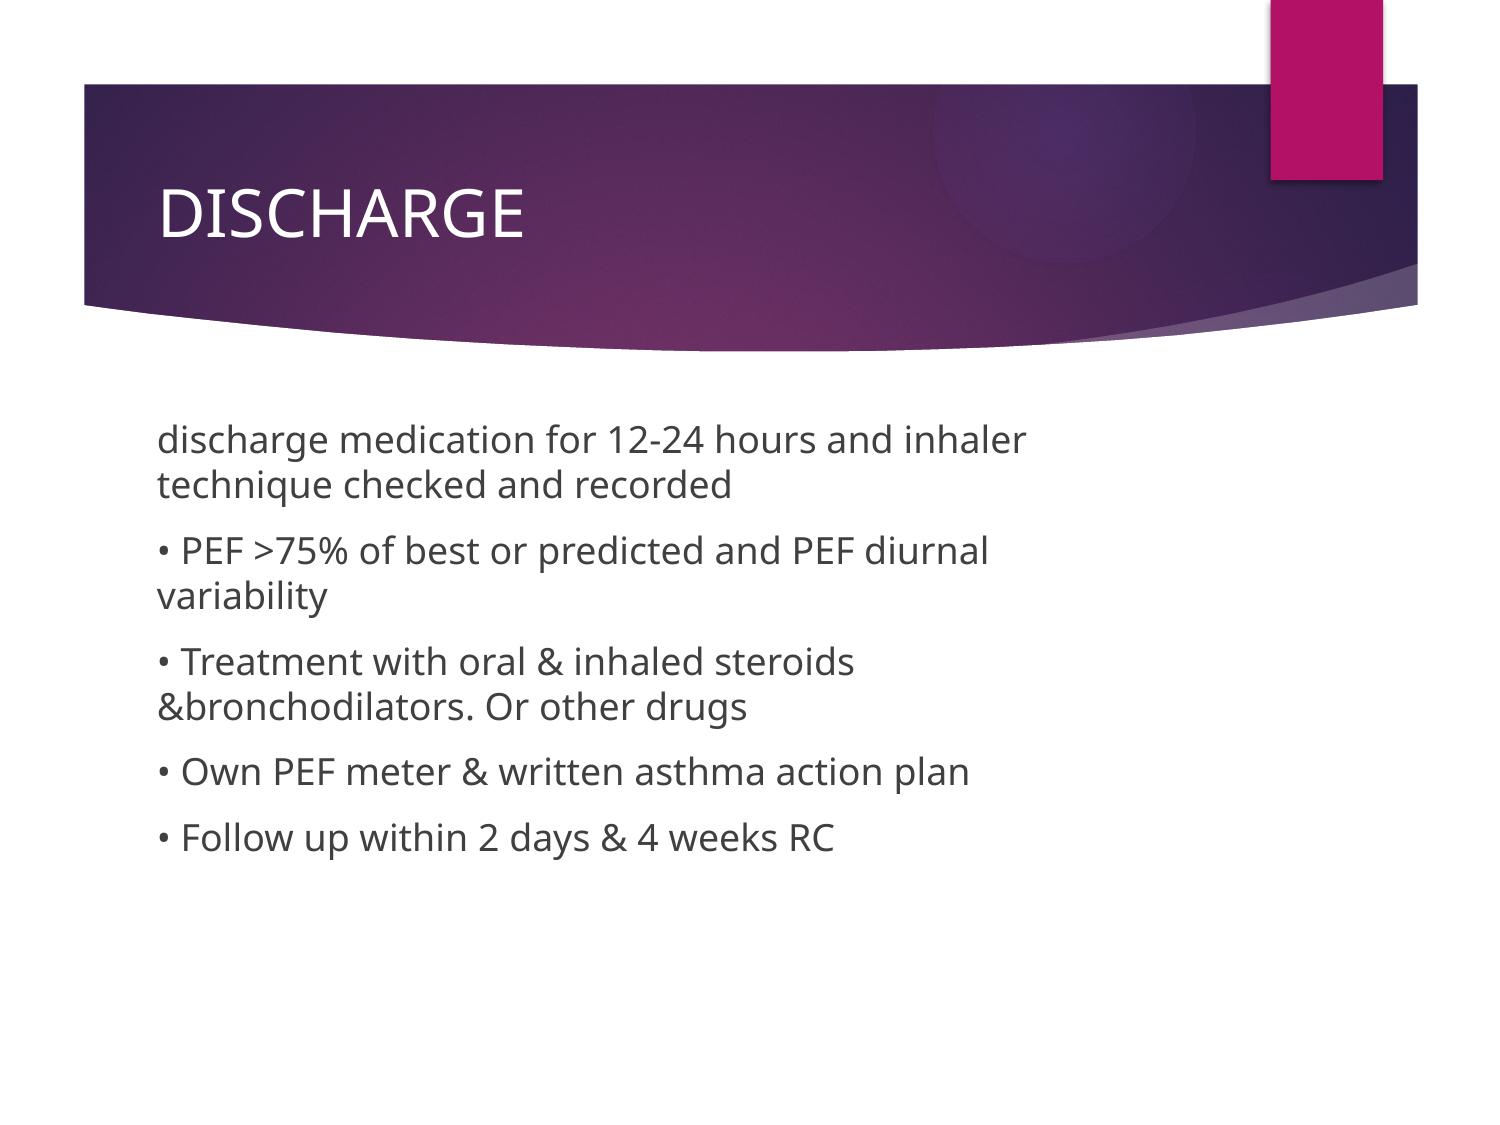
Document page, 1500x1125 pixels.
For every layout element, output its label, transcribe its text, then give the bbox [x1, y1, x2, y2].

title DISCHARGE [142, 152, 1183, 269]
list discharge medication for 12-24 hours and inhaler technique checked and recorded • PEF >75% of best or predicted and PEF diurnal variability • Treatment with oral & inhaled steroids &bronchodilators. Or other drugs • Own PEF meter & written asthma action plan • Follow up within 2 days & 4 weeks RC [141, 408, 1183, 988]
